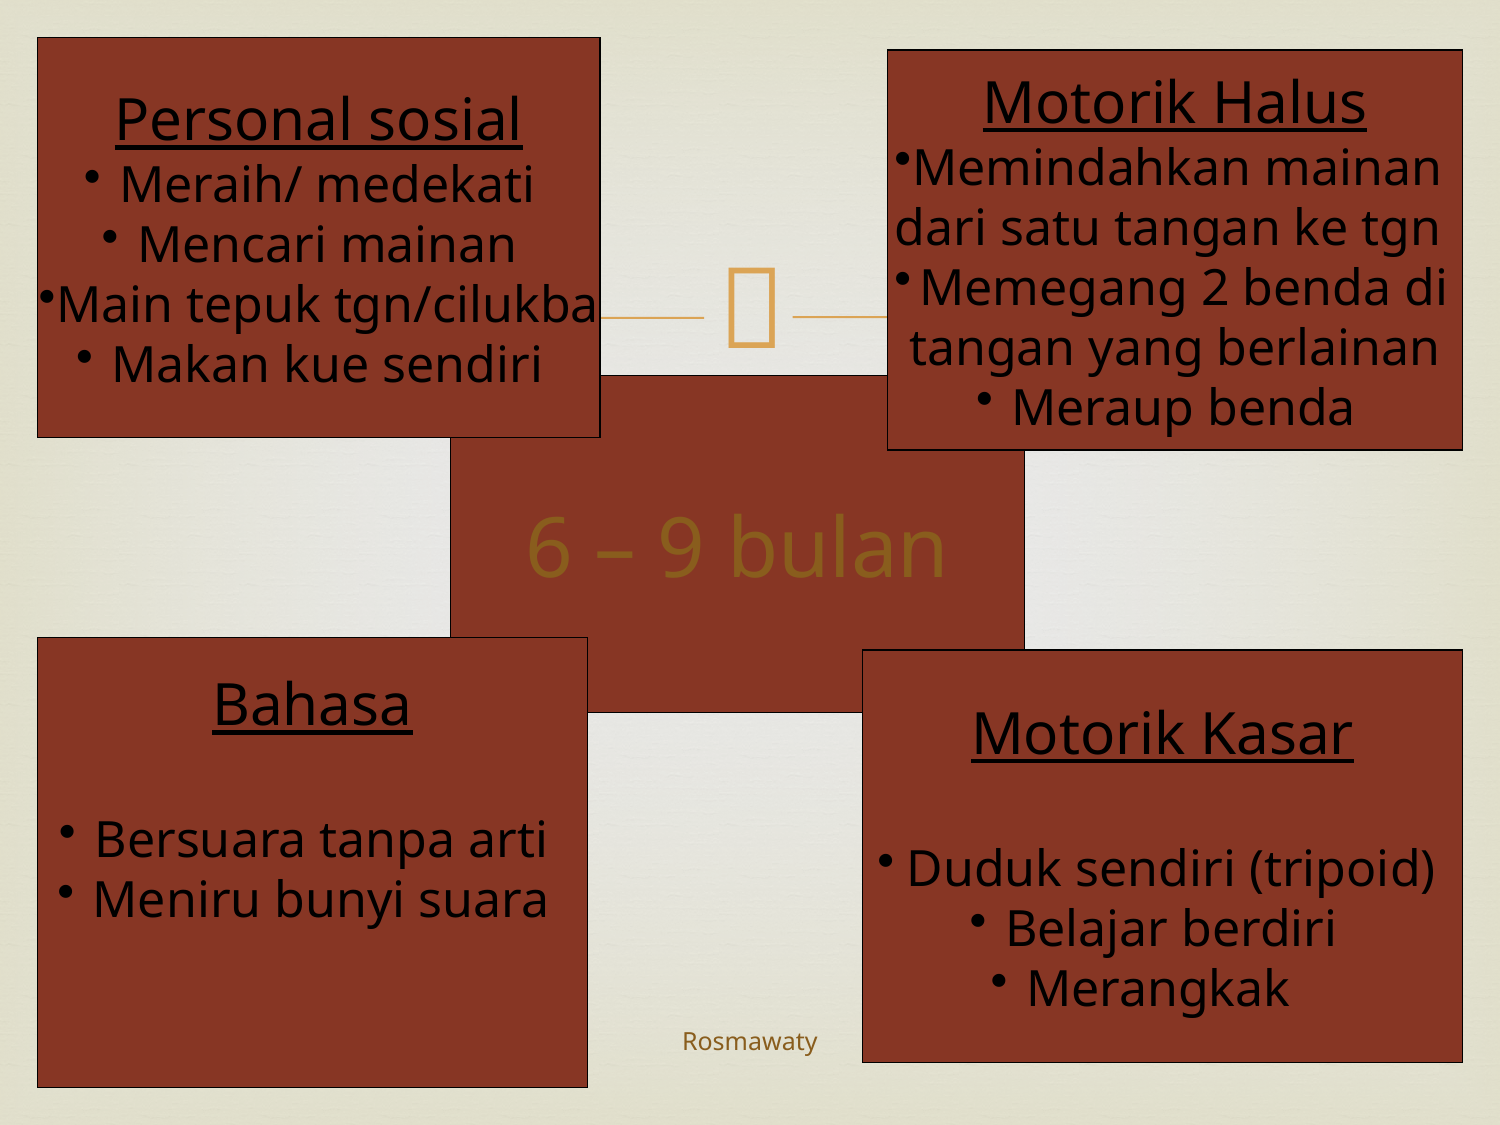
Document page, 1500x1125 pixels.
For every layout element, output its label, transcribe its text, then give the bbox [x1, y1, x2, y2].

slide_number 11 [1089, 1063, 1440, 1071]
title 6 – 9 bulan [450, 375, 1025, 713]
text_box Personal sosial Meraih/ medekati Mencari mainan Main tepuk tgn/cilukba Makan kue sendiri [37, 37, 600, 438]
text_box Bahasa Bersuara tanpa arti Meniru bunyi suara [37, 637, 588, 1088]
text_box Motorik Halus Memindahkan mainan dari satu tangan ke tgn Memegang 2 benda di tangan yang berlainan Meraup benda [887, 50, 1463, 450]
footer Rosmawaty [588, 1010, 988, 1071]
text_box Motorik Kasar Duduk sendiri (tripoid) Belajar berdiri Merangkak [862, 650, 1463, 1063]
